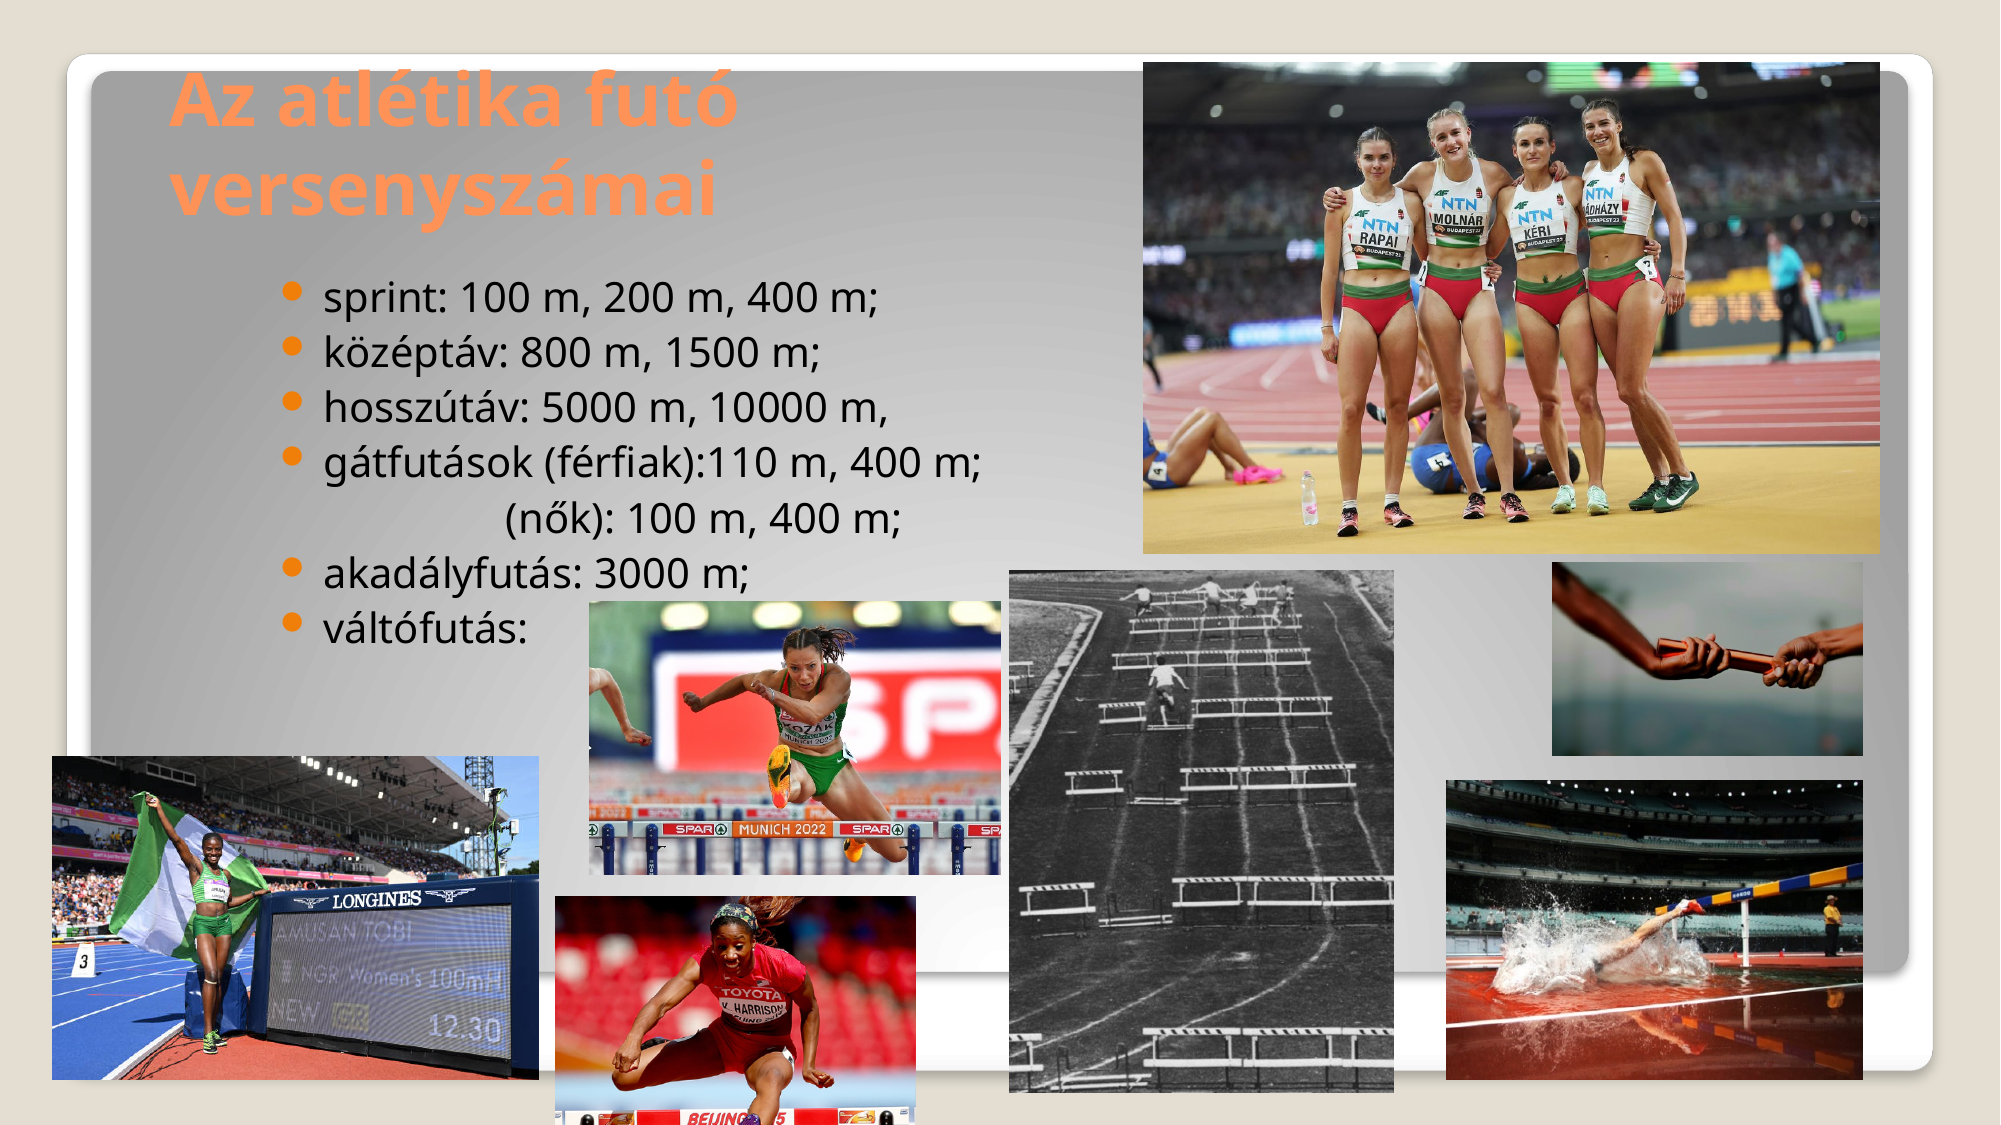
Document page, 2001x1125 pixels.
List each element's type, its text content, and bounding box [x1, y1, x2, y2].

picture [1142, 62, 1880, 554]
list sprint: 100 m, 200 m, 400 m; középtáv: 800 m, 1500 m; hosszútáv: 5000 m, 10000 m, gátfutások (férfiak):110 m, 400 m; (nők): 100 m, 400 m; akadályfutás: 3000 m; váltófutás: [249, 255, 1699, 998]
picture [589, 601, 1002, 876]
picture [555, 896, 916, 1125]
picture [1552, 562, 1863, 756]
picture [52, 755, 539, 1081]
title Az atlétika futó versenyszámai [155, 45, 1750, 238]
picture [1446, 780, 1863, 1081]
picture [1009, 570, 1394, 1093]
